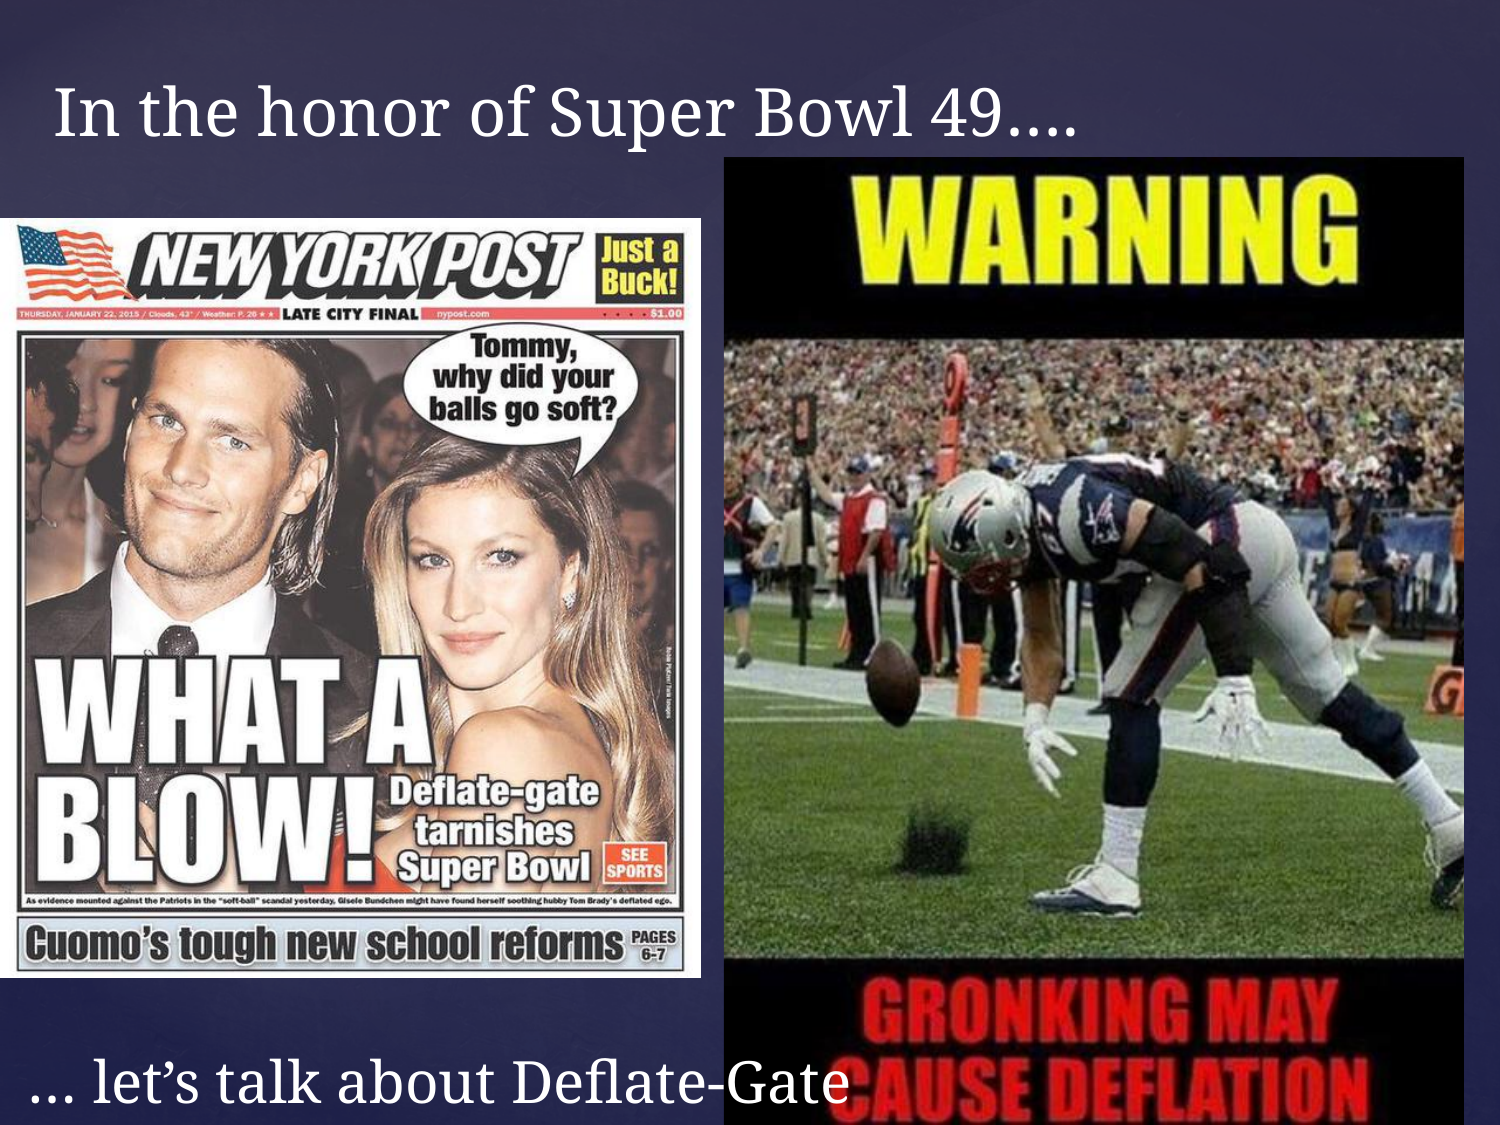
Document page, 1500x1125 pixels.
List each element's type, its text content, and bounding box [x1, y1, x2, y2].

picture [0, 218, 702, 979]
title In the honor of Super Bowl 49…. [38, 7, 1314, 158]
text_box … let’s talk about Deflate-Gate [13, 1038, 713, 1123]
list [723, 156, 1465, 1125]
